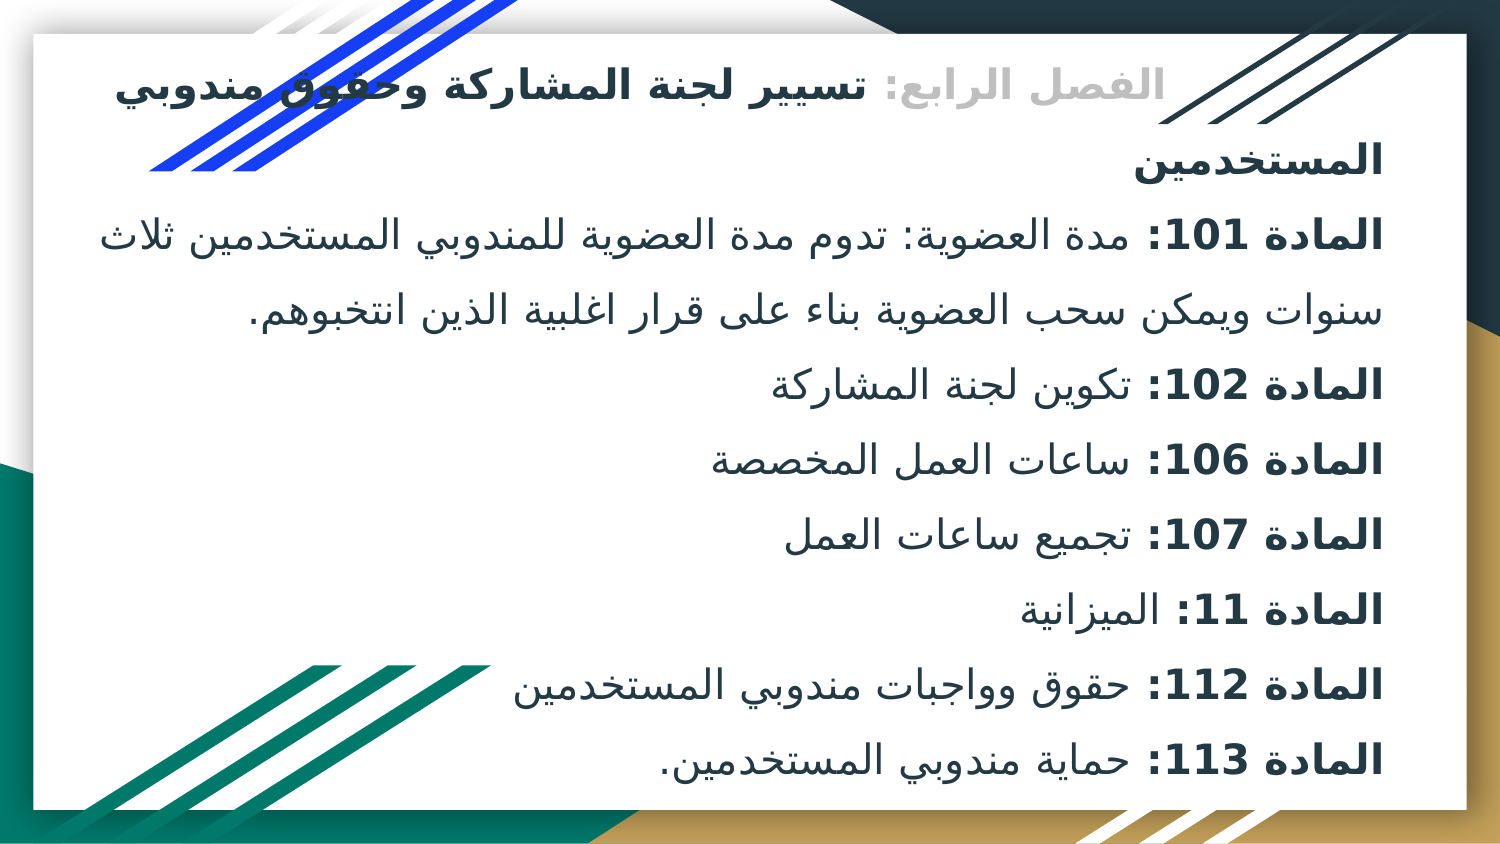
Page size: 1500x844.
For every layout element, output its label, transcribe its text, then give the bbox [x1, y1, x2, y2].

title الفصل الرابع: تسيير لجنة المشاركة وحقوق مندوبي المستخدمين المادة 101: مدة العضوية: تدوم مدة العضوية للمندوبي المستخدمين ثلاث سنوات ويمكن سحب العضوية بناء على قرار اغلبية الذين انتخبوهم. المادة 102: تكوين لجنة المشاركة المادة 106: ساعات العمل المخصصة المادة 107: تجميع ساعات العمل المادة 11: الميزانية المادة 112: حقوق وواجبات مندوبي المستخدمين المادة 113: حماية مندوبي المستخدمين. [72, 60, 1400, 757]
